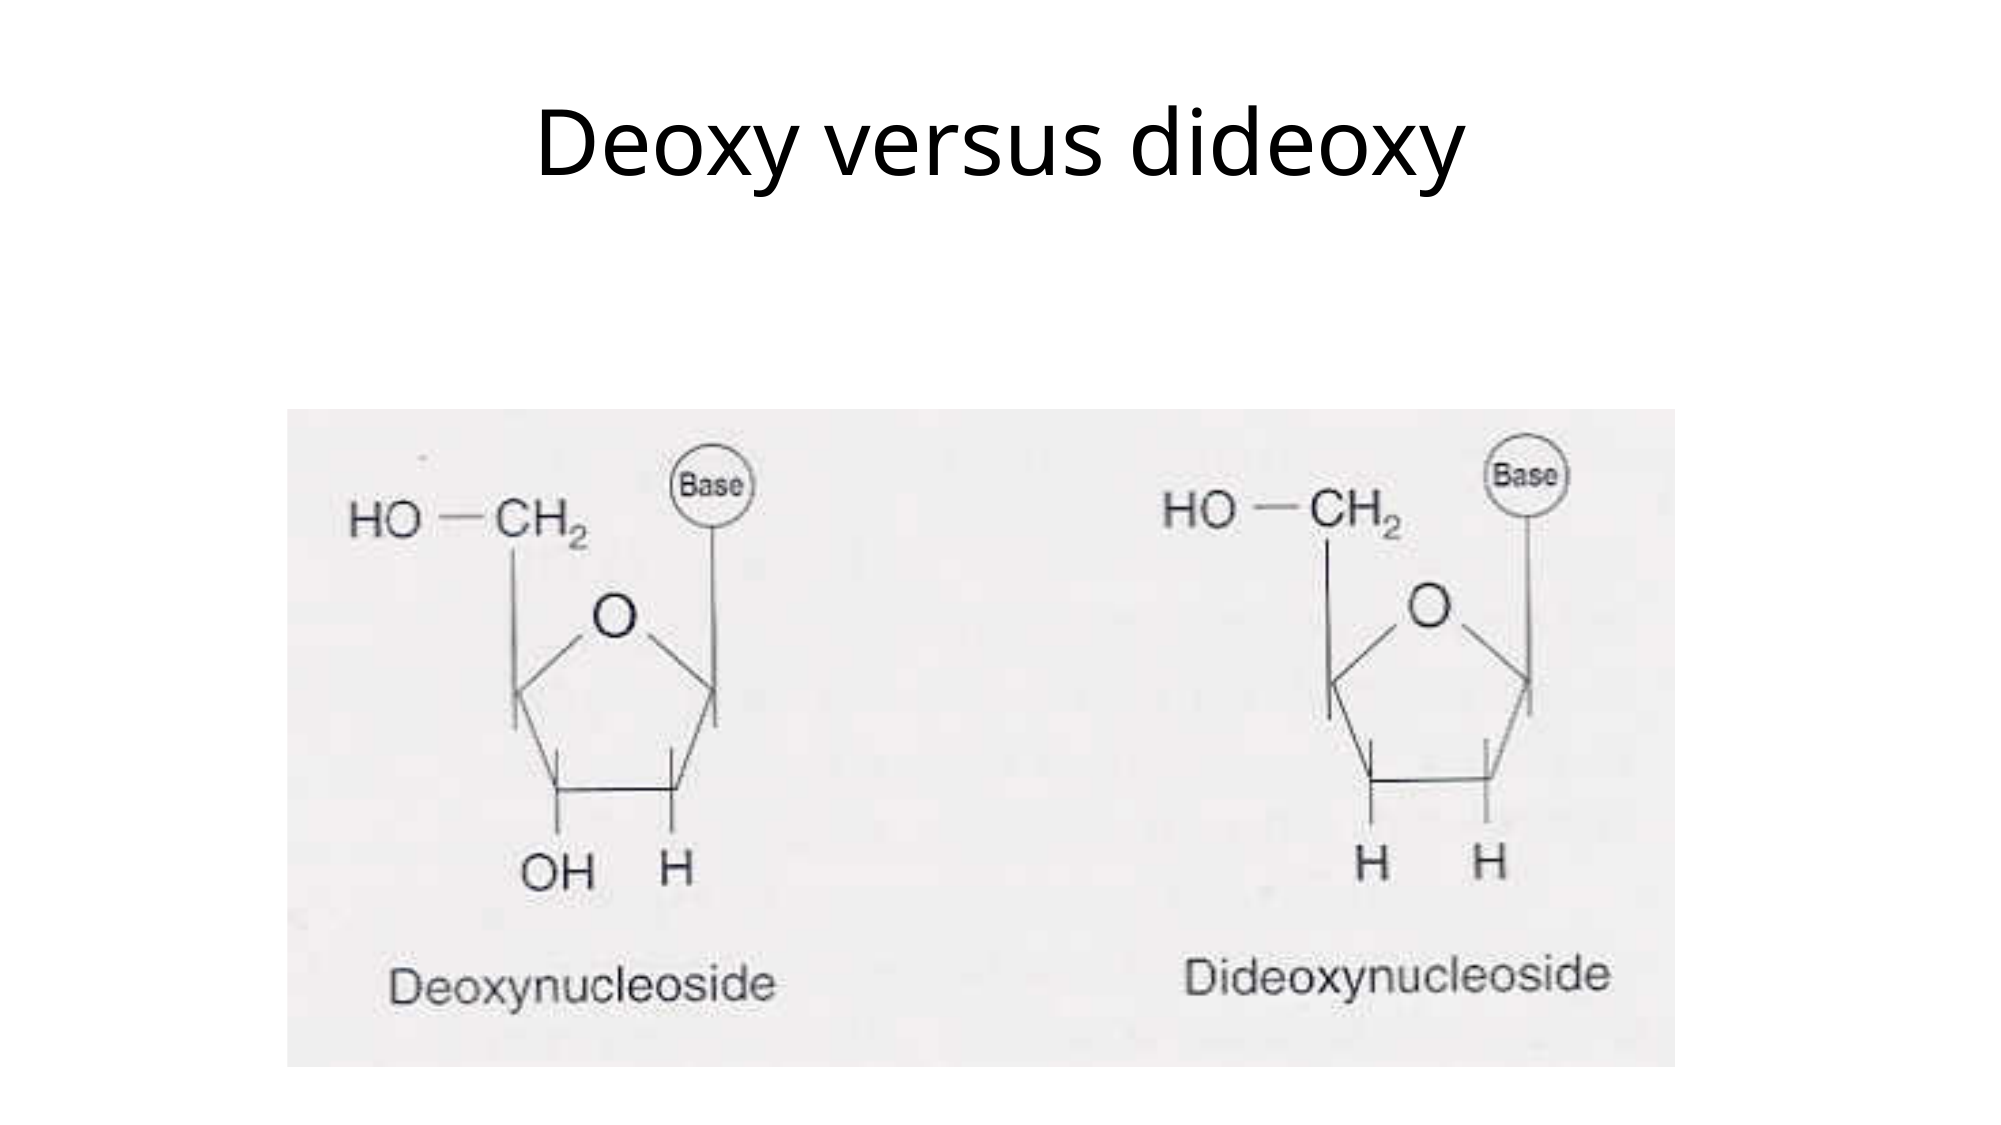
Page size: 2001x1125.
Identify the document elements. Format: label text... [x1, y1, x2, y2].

picture [287, 409, 1676, 1067]
title Deoxy versus dideoxy [99, 45, 1900, 233]
